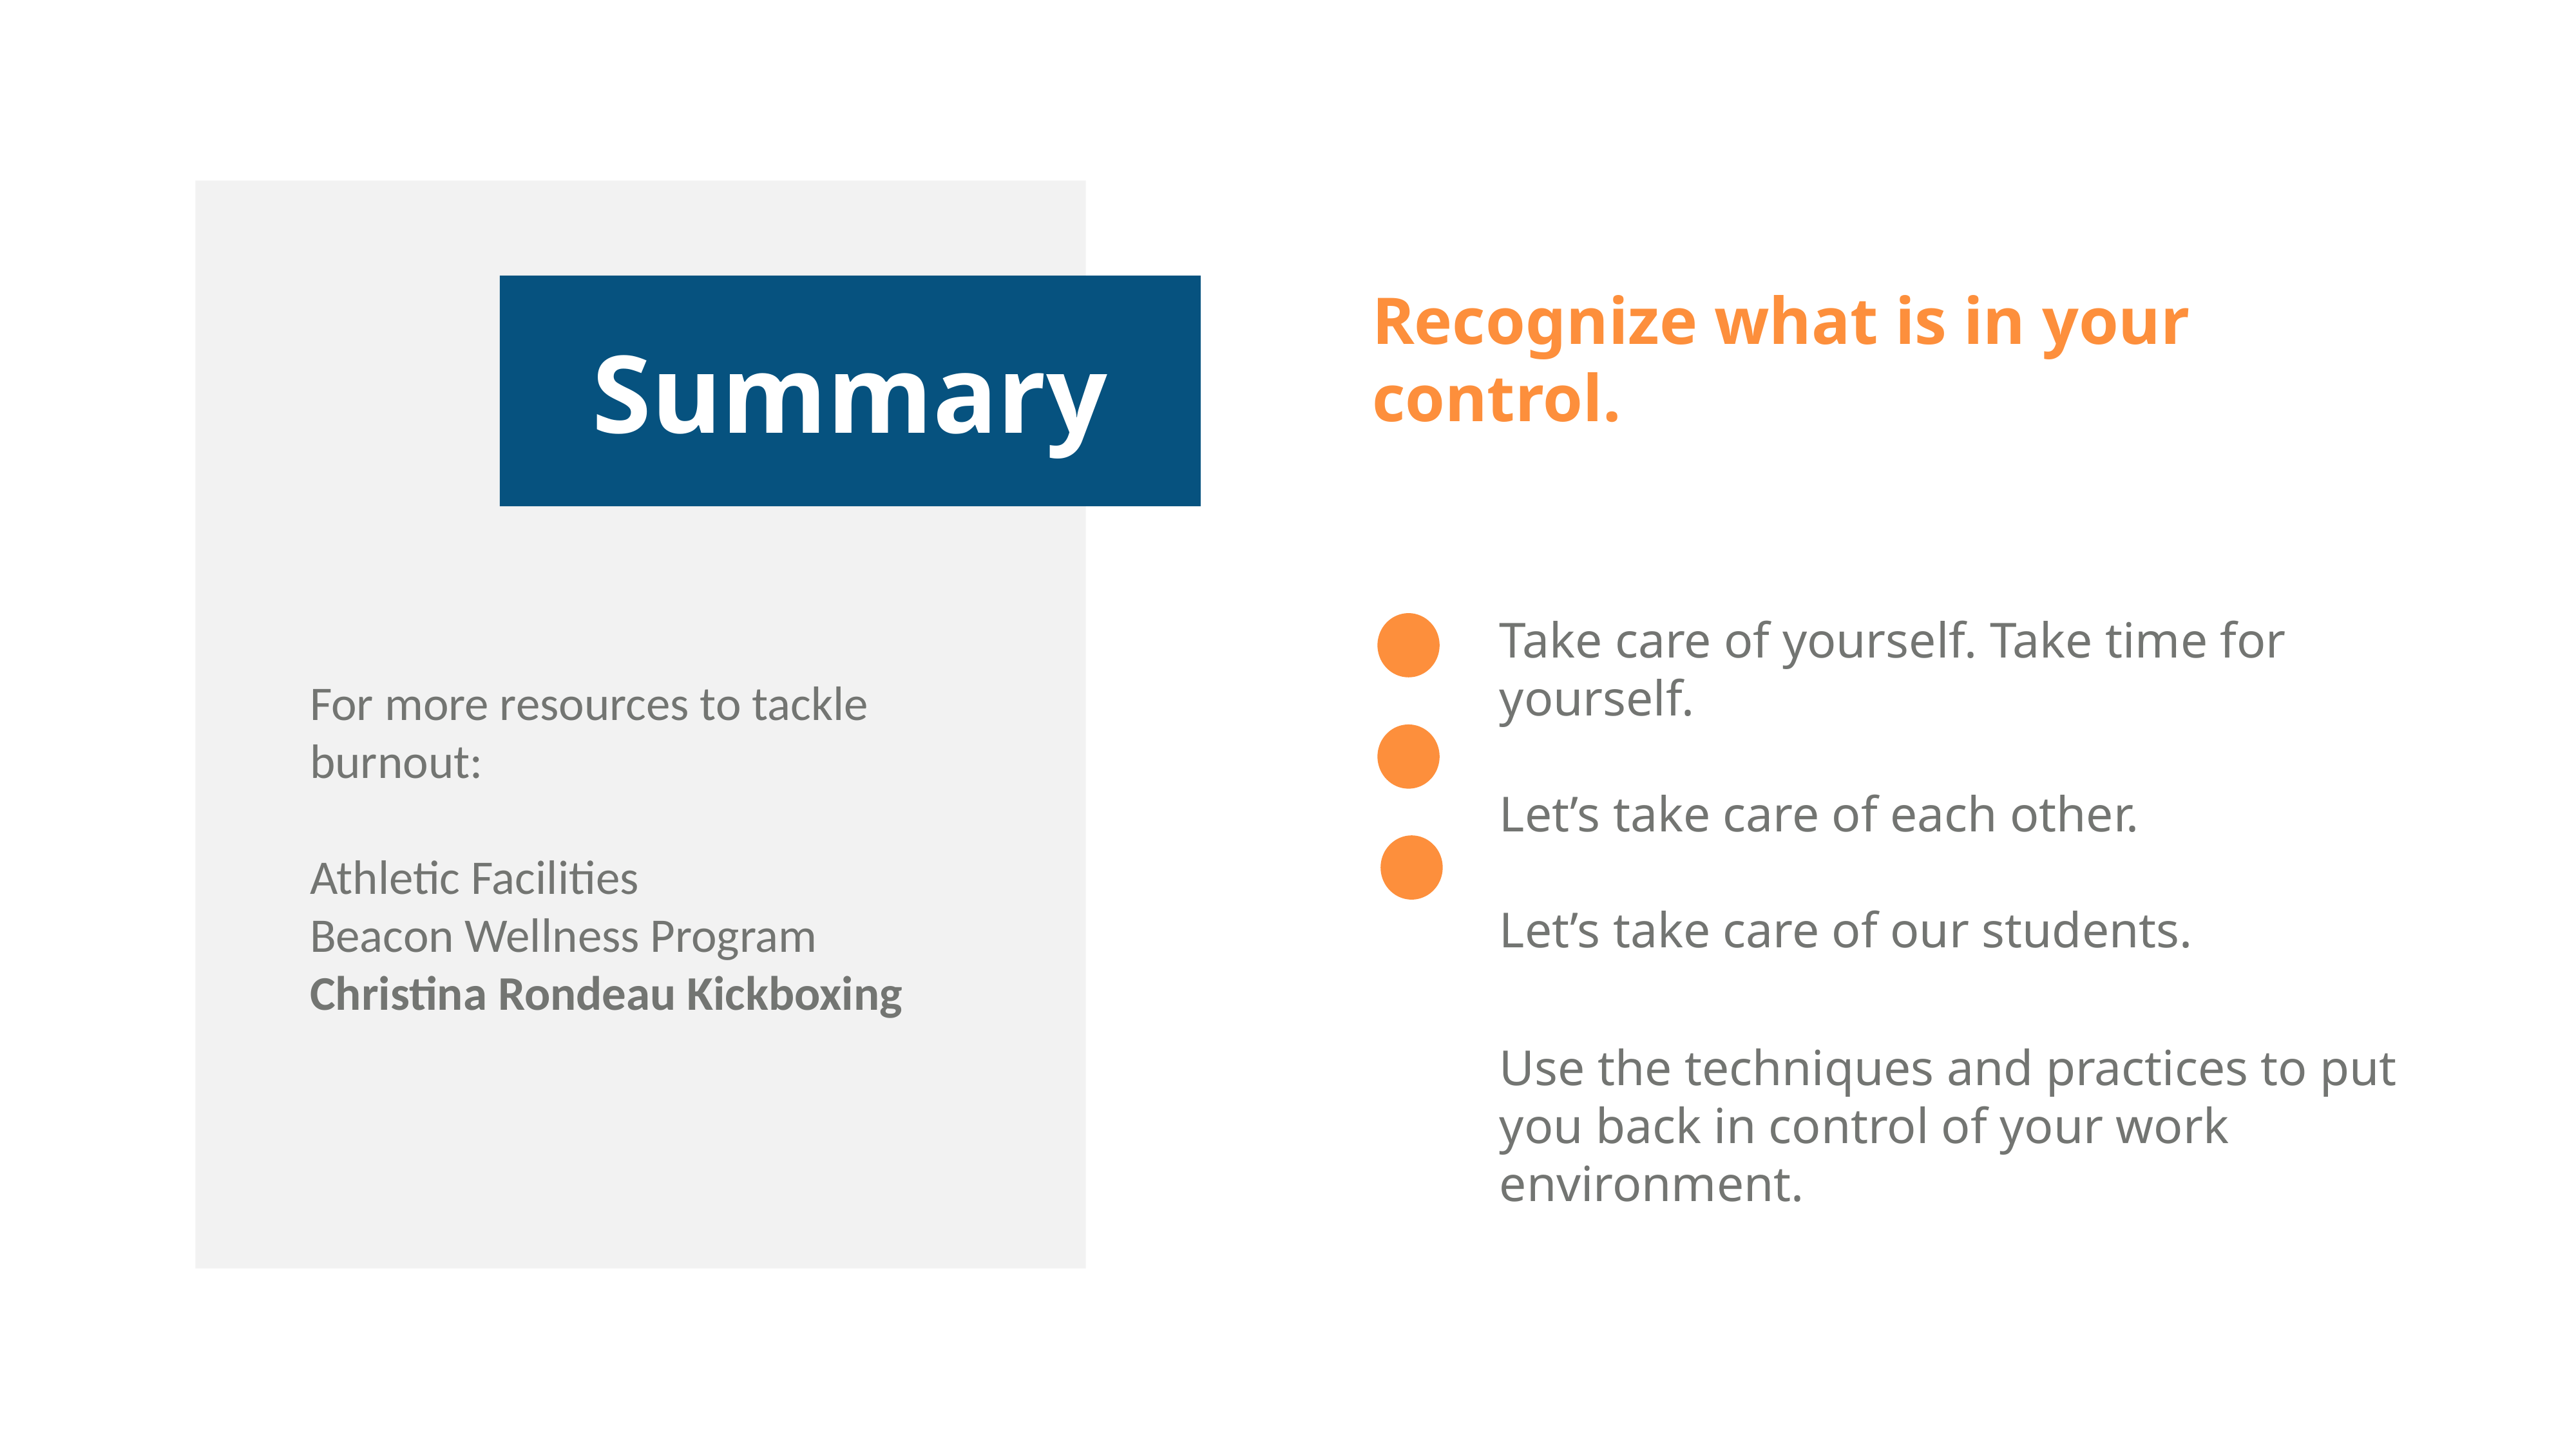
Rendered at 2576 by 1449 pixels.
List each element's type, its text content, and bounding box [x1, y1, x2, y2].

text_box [1362, 275, 2416, 1185]
text_box [195, 180, 1087, 1269]
text_box For more resources to tackle burnout: Athletic Facilities Beacon Wellness Program Christina Rondeau Kickboxing [300, 667, 981, 1083]
text_box [499, 275, 1201, 507]
text_box Summary [582, 321, 1118, 460]
